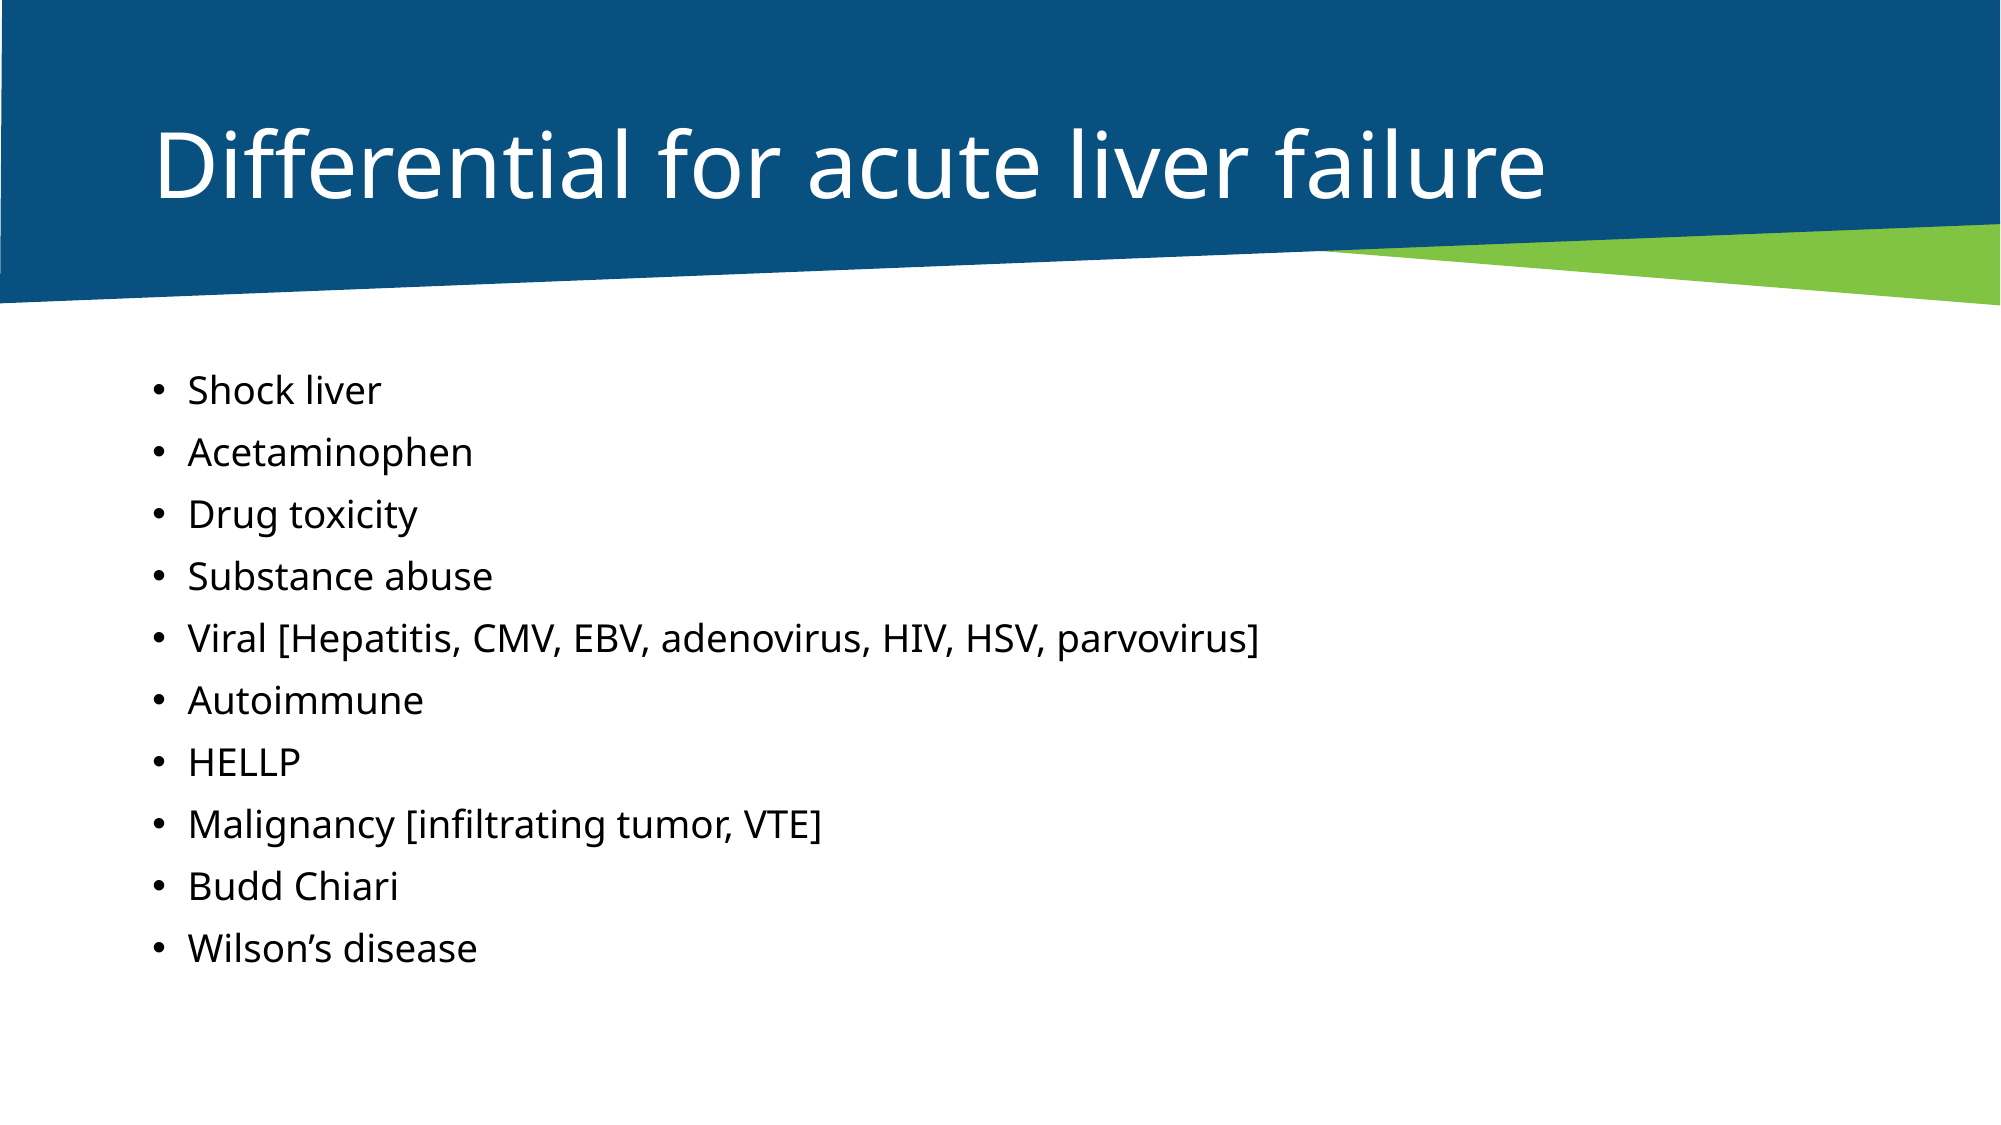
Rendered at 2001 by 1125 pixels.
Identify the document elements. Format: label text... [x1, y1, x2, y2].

title Differential for acute liver failure [137, 59, 1863, 278]
list Shock liver Acetaminophen Drug toxicity Substance abuse Viral [Hepatitis, CMV, EBV, adenovirus, HIV, HSV, parvovirus] Autoimmune HELLP Malignancy [infiltrating tumor, VTE] Budd Chiari Wilson’s disease [137, 359, 1863, 978]
